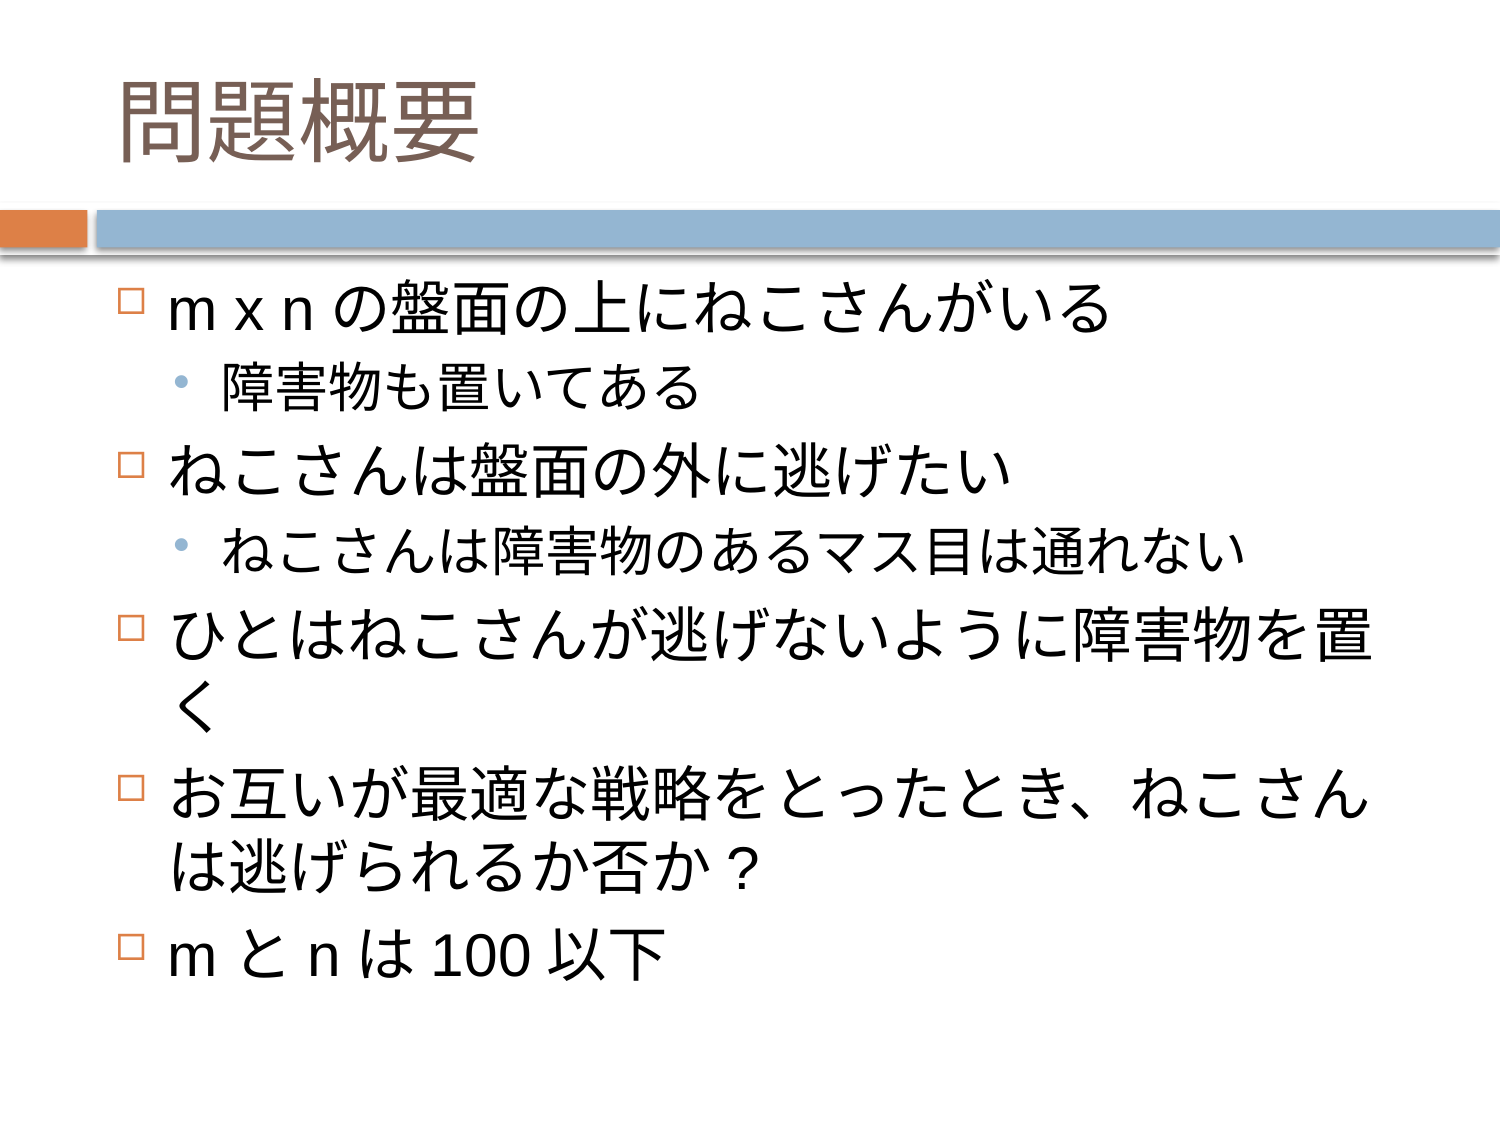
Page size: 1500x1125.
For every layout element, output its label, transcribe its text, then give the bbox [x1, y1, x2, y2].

title 問題概要 [100, 37, 1438, 200]
list m x nの盤面の上にねこさんがいる 障害物も置いてある ねこさんは盤面の外に逃げたい ねこさんは障害物のあるマス目は通れない ひとはねこさんが逃げないように障害物を置く お互いが最適な戦略をとったとき、ねこさんは逃げられるか否か? mとnは100以下 [100, 262, 1438, 1000]
